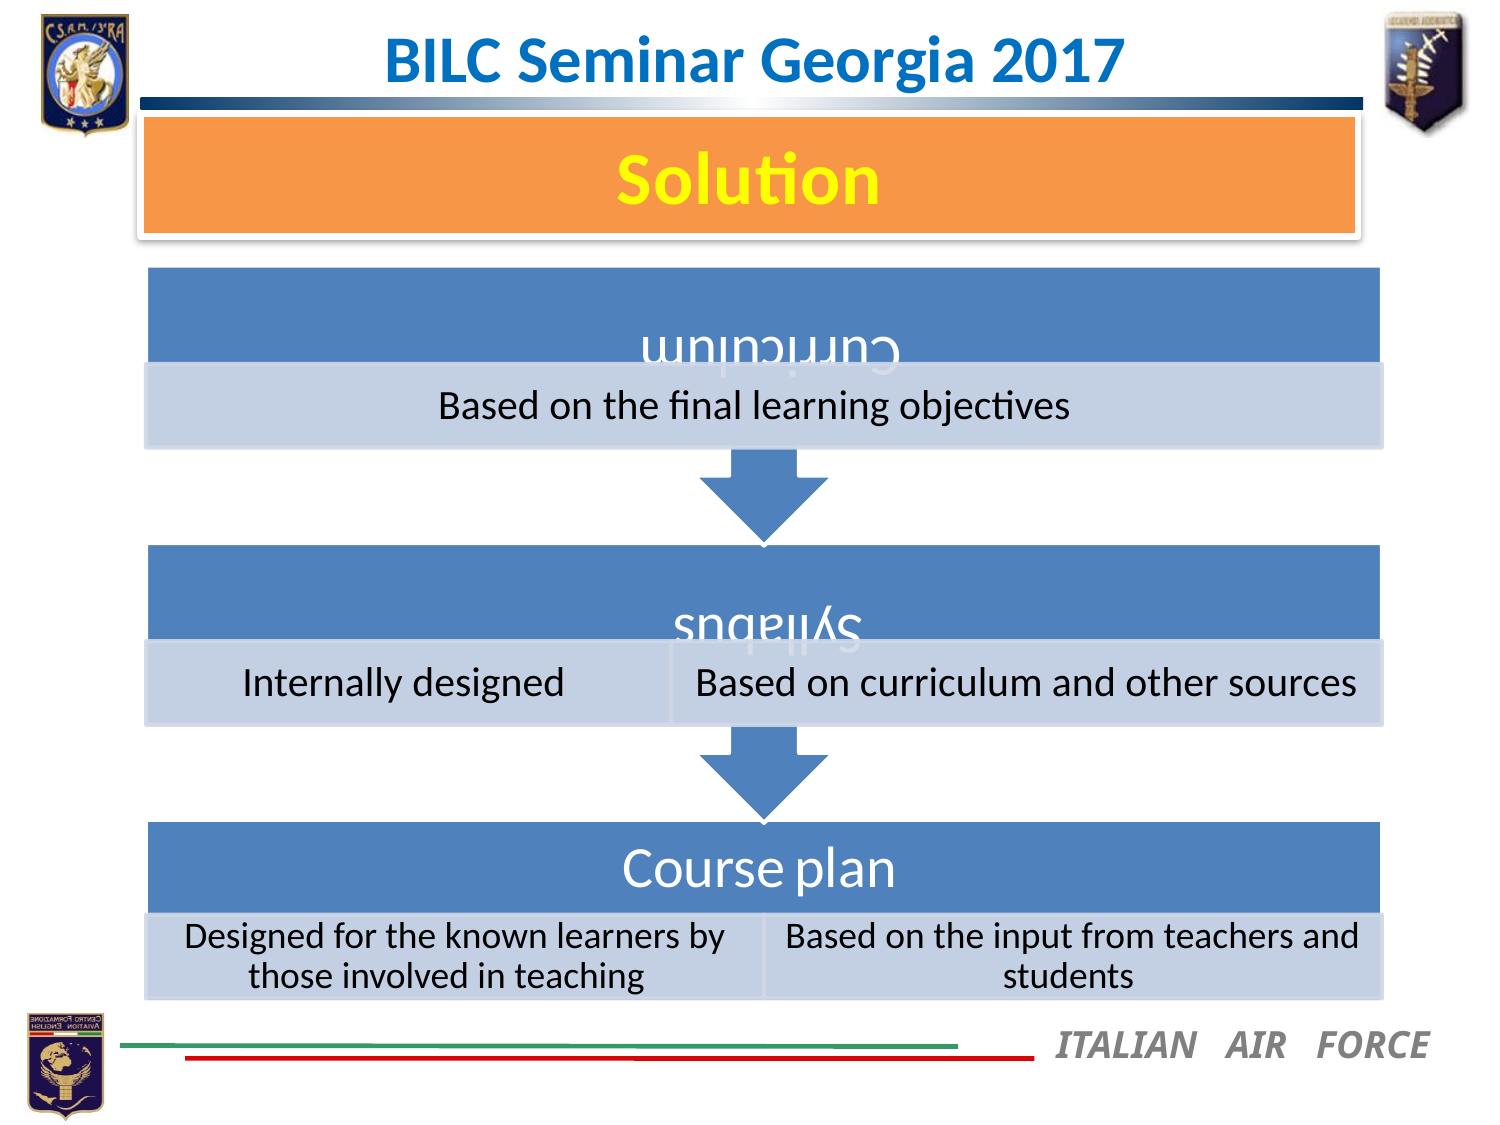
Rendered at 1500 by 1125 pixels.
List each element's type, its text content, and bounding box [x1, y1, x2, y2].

picture [1381, 8, 1470, 138]
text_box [145, 265, 1383, 1003]
text_box ITALIAN AIR FORCE [1041, 1014, 1495, 1074]
picture [40, 14, 130, 138]
text_box BILC Seminar Georgia 2017 [128, 7, 1380, 103]
text_box Solution [137, 110, 1361, 240]
picture [25, 1009, 107, 1124]
text_box [140, 103, 1364, 110]
